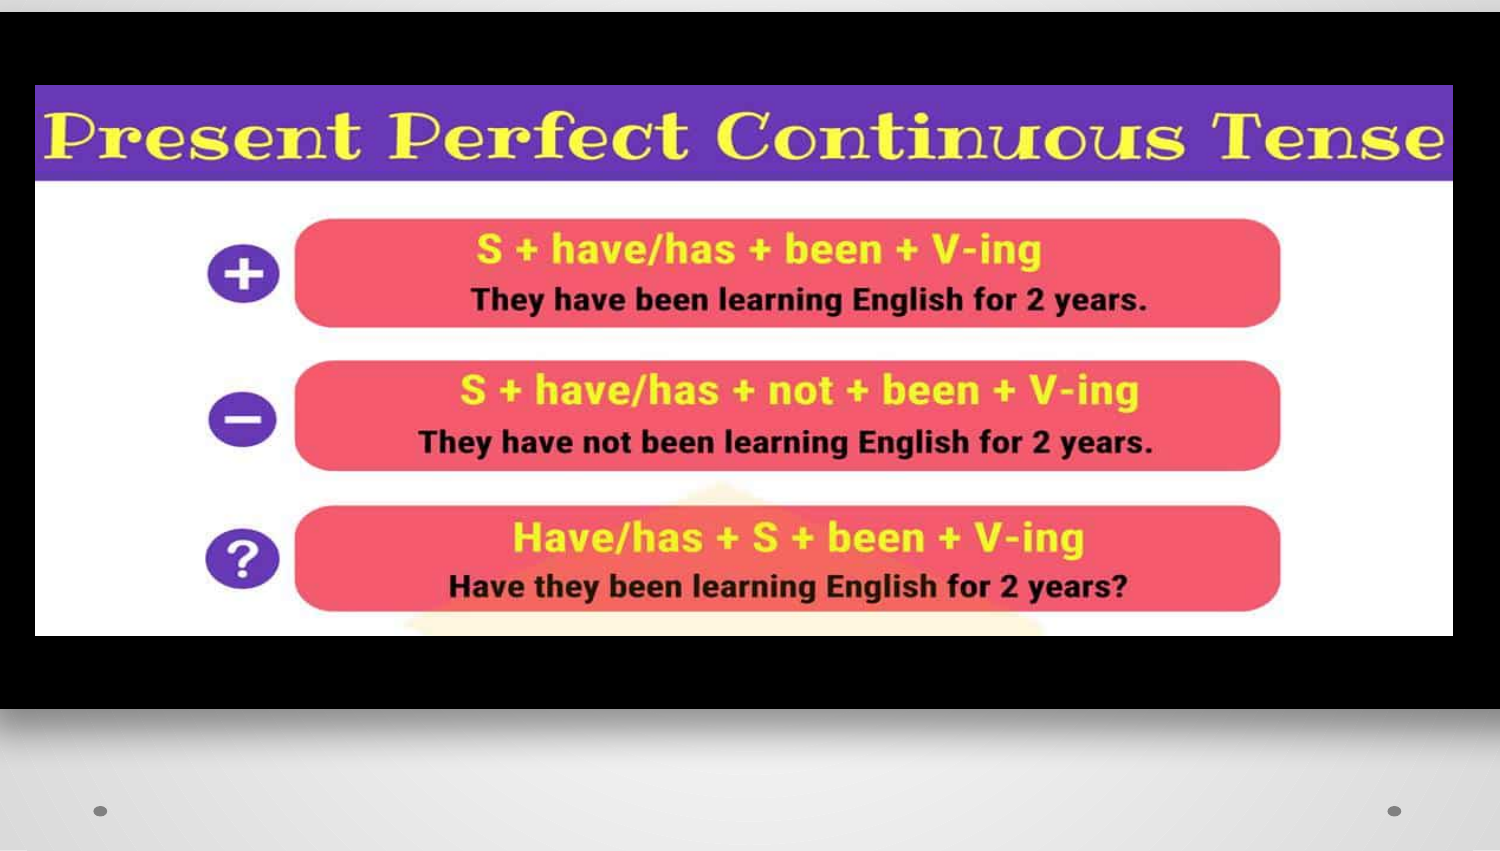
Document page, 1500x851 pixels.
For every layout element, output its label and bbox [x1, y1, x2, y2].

list [34, 85, 1454, 637]
